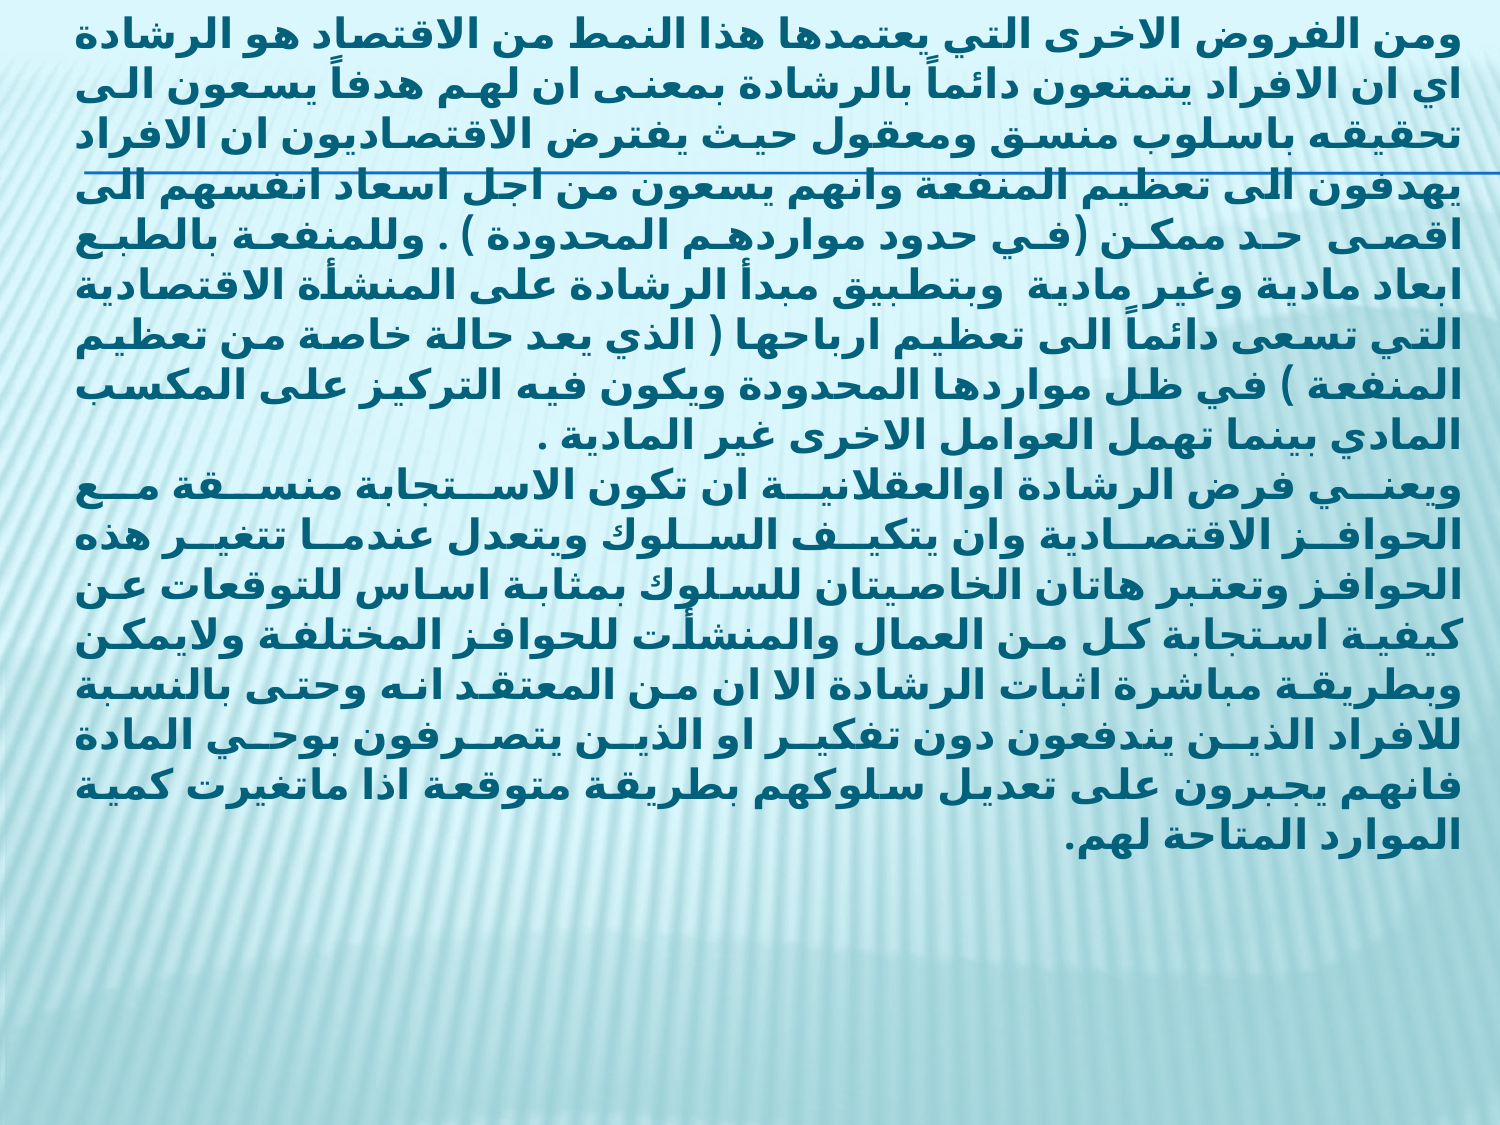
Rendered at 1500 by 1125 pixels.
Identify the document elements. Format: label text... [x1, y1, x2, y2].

text_box ومن الفروض الاخرى التي يعتمدها هذا النمط من الاقتصاد هو الرشادة اي ان الافراد يتمتعون دائماً بالرشادة بمعنى ان لهم هدفاً يسعون الى تحقيقه باسلوب منسق ومعقول حيث يفترض الاقتصاديون ان الافراد يهدفون الى تعظيم المنفعة وانهم يسعون من اجل اسعاد انفسهم الى اقصى حد ممكن (في حدود مواردهم المحدودة ) . وللمنفعة بالطبع ابعاد مادية وغير مادية وبتطبيق مبدأ الرشادة على المنشأة الاقتصادية التي تسعى دائماً الى تعظيم ارباحها ( الذي يعد حالة خاصة من تعظيم المنفعة ) في ظل مواردها المحدودة ويكون فيه التركيز على المكسب المادي بينما تهمل العوامل الاخرى غير المادية . ويعني فرض الرشادة اوالعقلانية ان تكون الاستجابة منسقة مع الحوافز الاقتصادية وان يتكيف السلوك ويتعدل عندما تتغير هذه الحوافز وتعتبر هاتان الخاصيتان للسلوك بمثابة اساس للتوقعات عن كيفية استجابة كل من العمال والمنشأت للحوافز المختلفة ولايمكن وبطريقة مباشرة اثبات الرشادة الا ان من المعتقد انه وحتى بالنسبة للافراد الذين يندفعون دون تفكير او الذين يتصرفون بوحي المادة فانهم يجبرون على تعديل سلوكهم بطريقة متوقعة اذا ماتغيرت كمية الموارد المتاحة لهم. [59, 0, 1479, 976]
